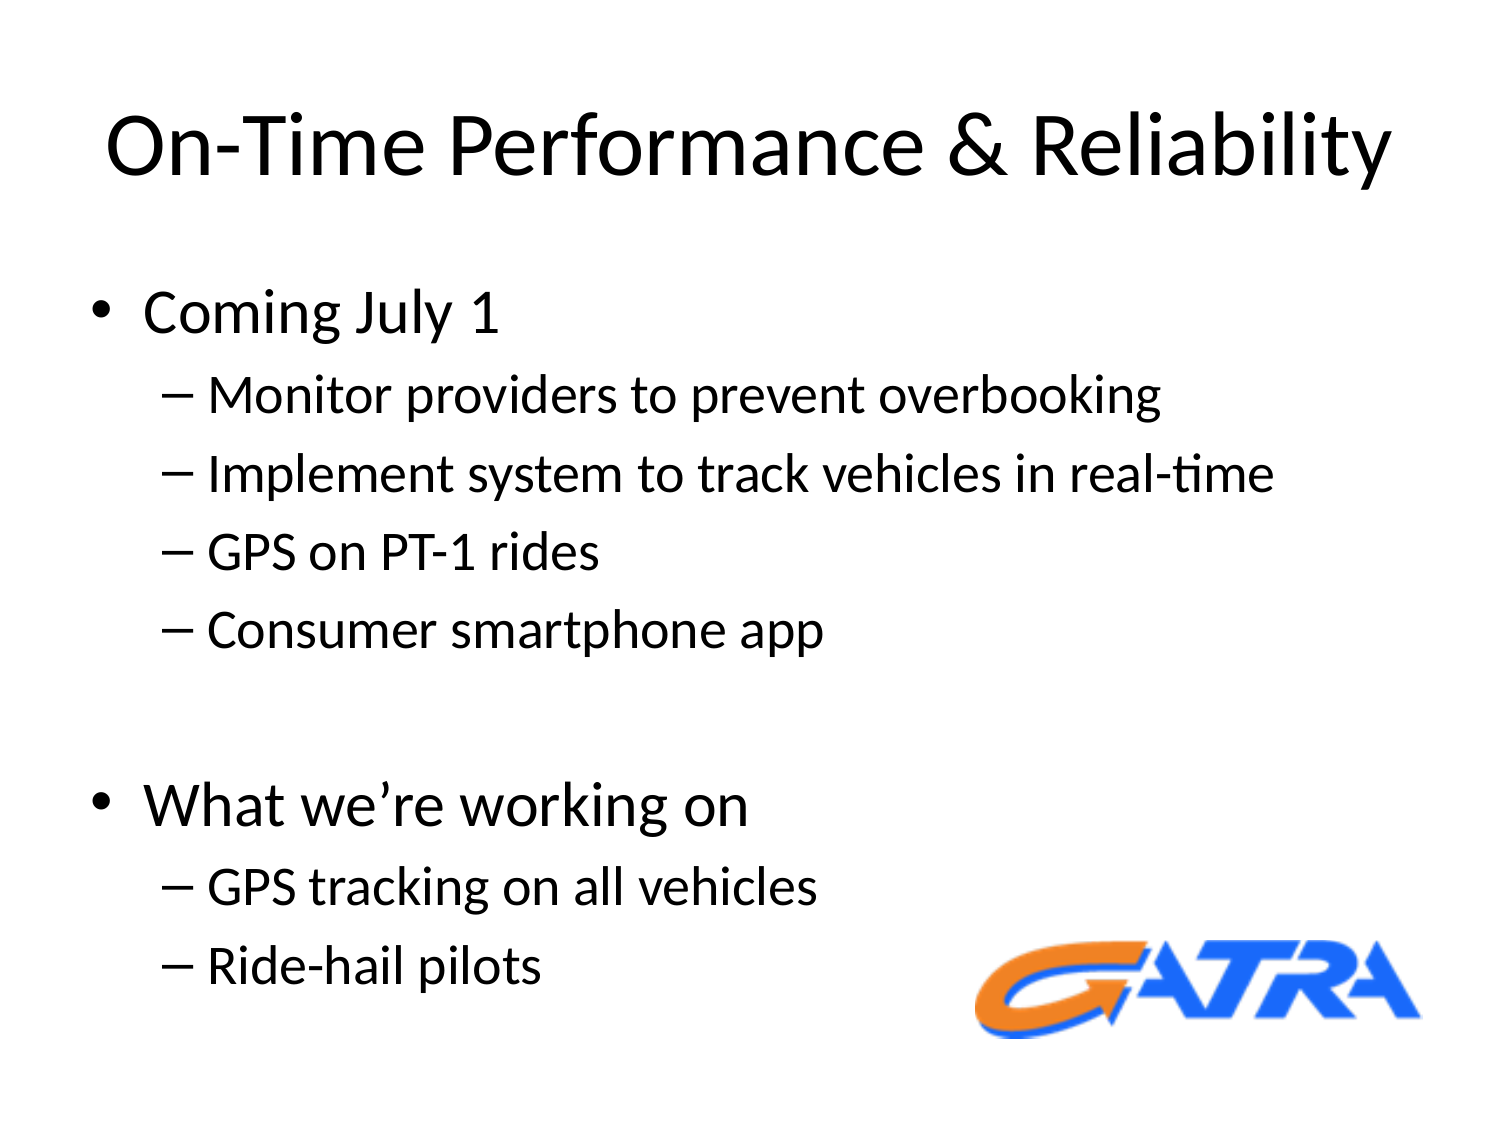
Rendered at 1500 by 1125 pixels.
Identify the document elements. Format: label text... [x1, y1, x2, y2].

picture [974, 940, 1423, 1040]
list Coming July 1 Monitor providers to prevent overbooking Implement system to track vehicles in real-time GPS on PT-1 rides Consumer smartphone app What we’re working on GPS tracking on all vehicles Ride-hail pilots [75, 262, 1425, 1005]
title On-Time Performance & Reliability [75, 45, 1425, 233]
